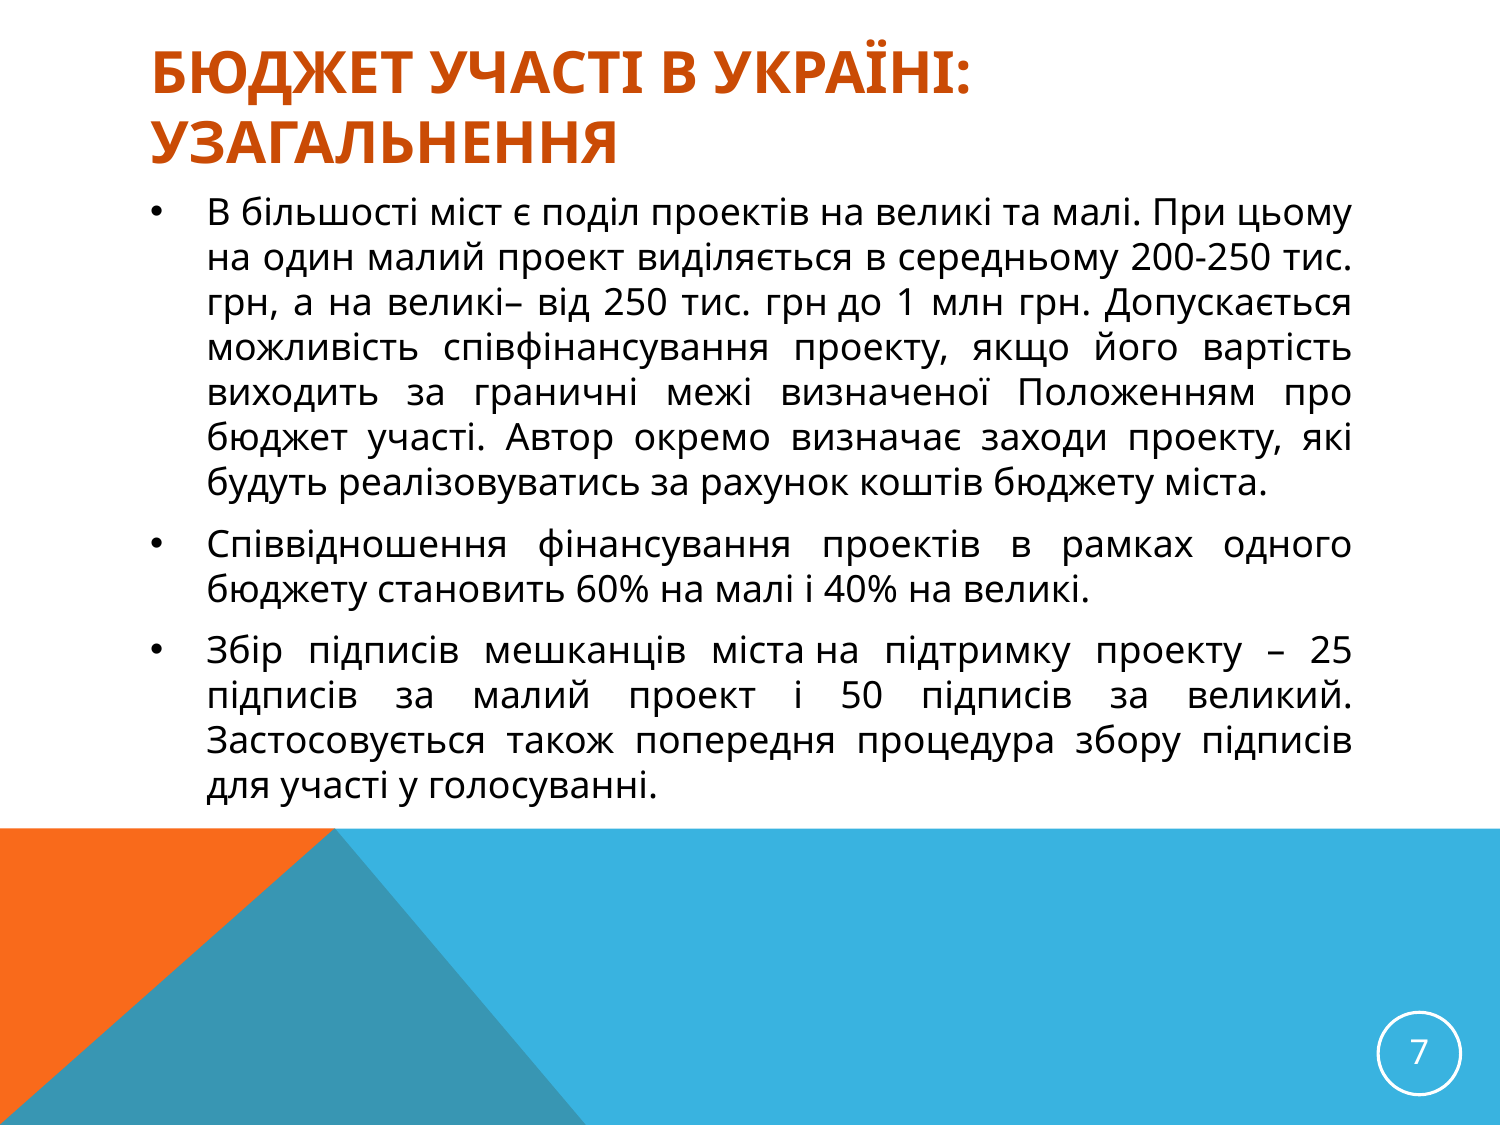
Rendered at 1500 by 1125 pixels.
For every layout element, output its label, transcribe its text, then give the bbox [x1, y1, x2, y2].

list В більшості міст є поділ проектів на великі та малі. При цьому на один малий проект виділяється в середньому 200-250 тис. грн, а на великі– від 250 тис. грн до 1 млн грн. Допускається можливість співфінансування проекту, якщо його вартість виходить за граничні межі визначеної Положенням про бюджет участі. Автор окремо визначає заходи проекту, які будуть реалізовуватись за рахунок коштів бюджету міста. Співвідношення фінансування проектів в рамках одного бюджету становить 60% на малі і 40% на великі. Збір підписів мешканців міста на підтримку проекту – 25 підписів за малий проект і 50 підписів за великий. Застосовується також попередня процедура збору підписів для участі у голосуванні. [135, 180, 1369, 768]
slide_number 7 [1376, 1010, 1463, 1097]
title Бюджет участі в Україні: узагальнення [135, 60, 1369, 150]
